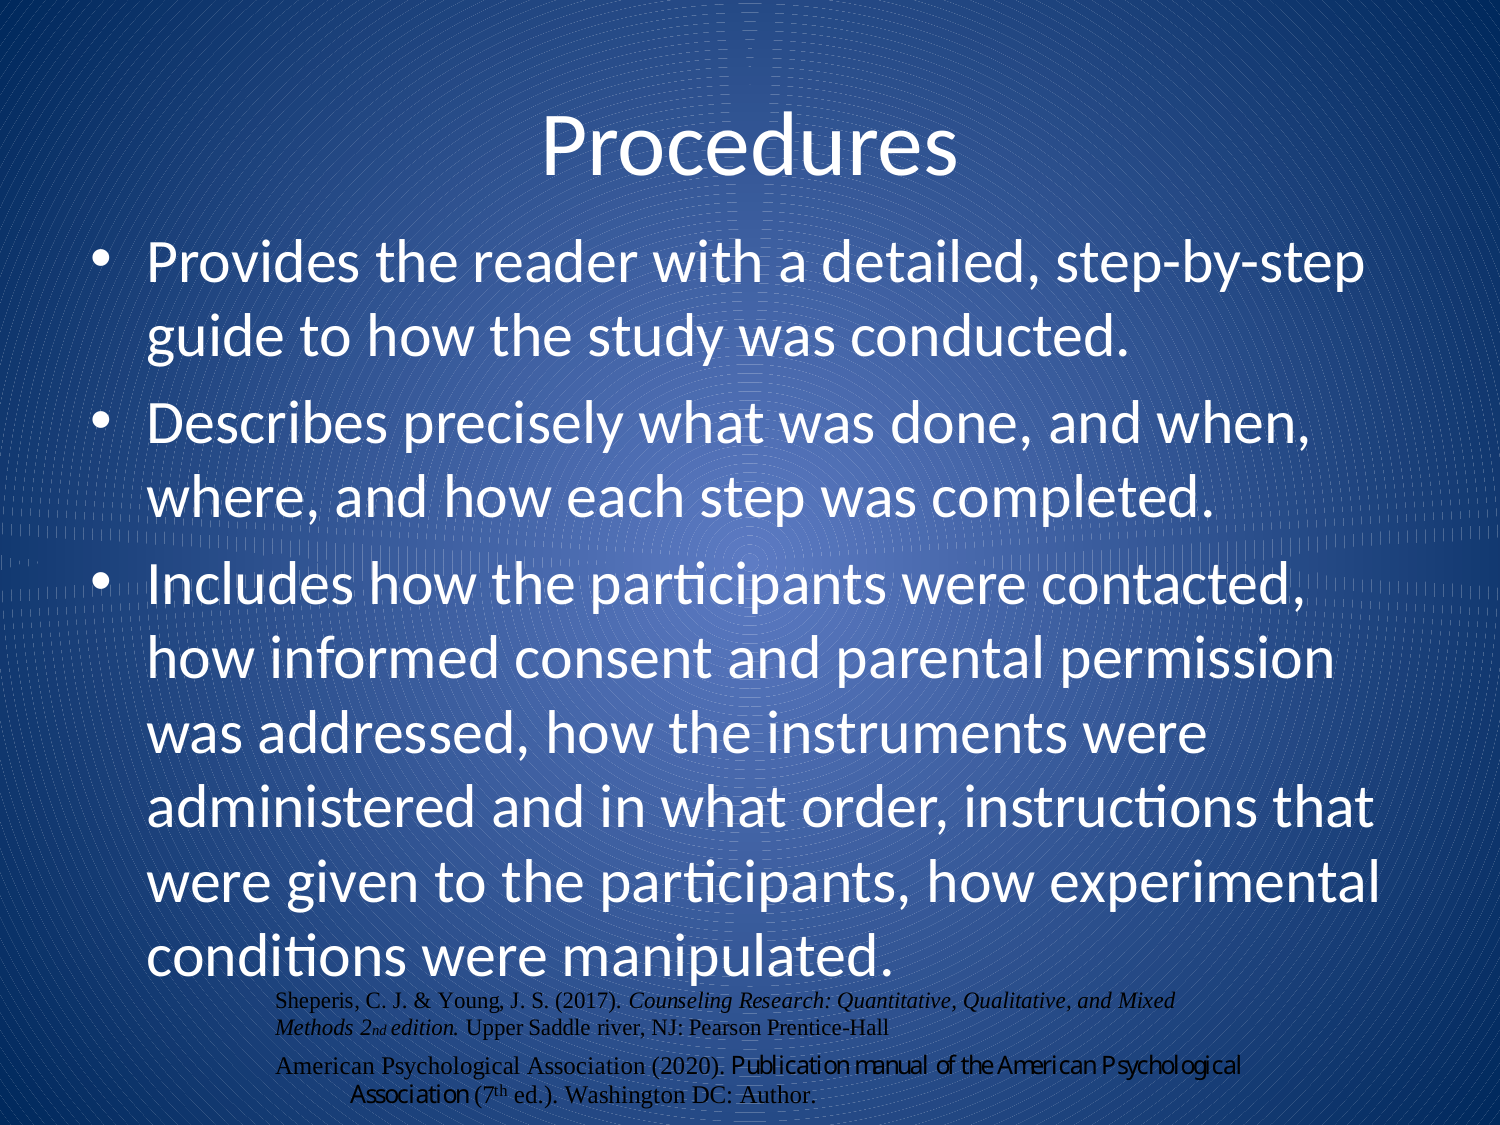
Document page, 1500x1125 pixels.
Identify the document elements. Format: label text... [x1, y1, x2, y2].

picture [274, 1050, 1252, 1110]
picture [274, 987, 1252, 1042]
list Provides the reader with a detailed, step-by-step guide to how the study was conducted. Describes precisely what was done, and when, where, and how each step was completed. Includes how the participants were contacted, how informed consent and parental permission was addressed, how the instruments were administered and in what order, instructions that were given to the participants, how experimental conditions were manipulated. [75, 212, 1425, 1005]
title Procedures [75, 45, 1425, 212]
